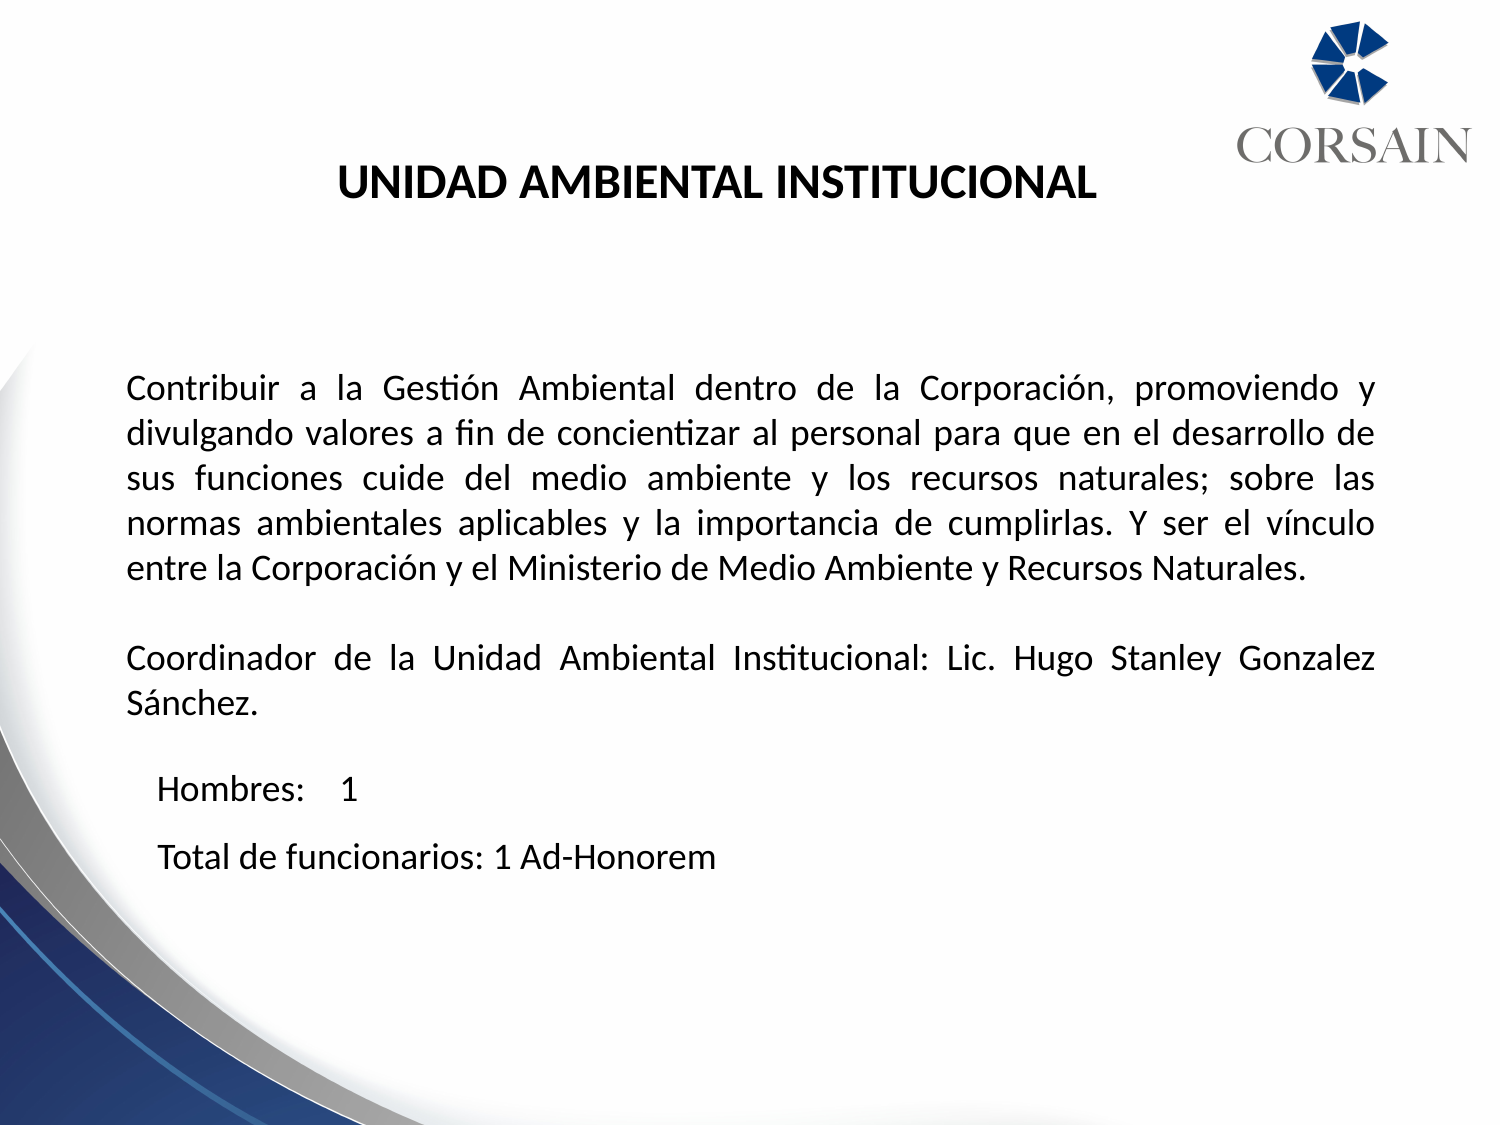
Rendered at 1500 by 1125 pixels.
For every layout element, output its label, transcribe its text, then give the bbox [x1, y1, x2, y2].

text_box Hombres: 1 Total de funcionarios: 1 Ad-Honorem [0, 734, 752, 885]
text_box UNIDAD AMBIENTAL INSTITUCIONAL [283, 141, 1153, 217]
text_box Contribuir a la Gestión Ambiental dentro de la Corporación, promoviendo y divulgando valores a fin de concientizar al personal para que en el desarrollo de sus funciones cuide del medio ambiente y los recursos naturales; sobre las normas ambientales aplicables y la importancia de cumplirlas. Y ser el vínculo entre la Corporación y el Ministerio de Medio Ambiente y Recursos Naturales. Coordinador de la Unidad Ambiental Institucional: Lic. Hugo Stanley Gonzalez Sánchez. [111, 355, 1392, 731]
picture [0, 0, 1500, 1125]
